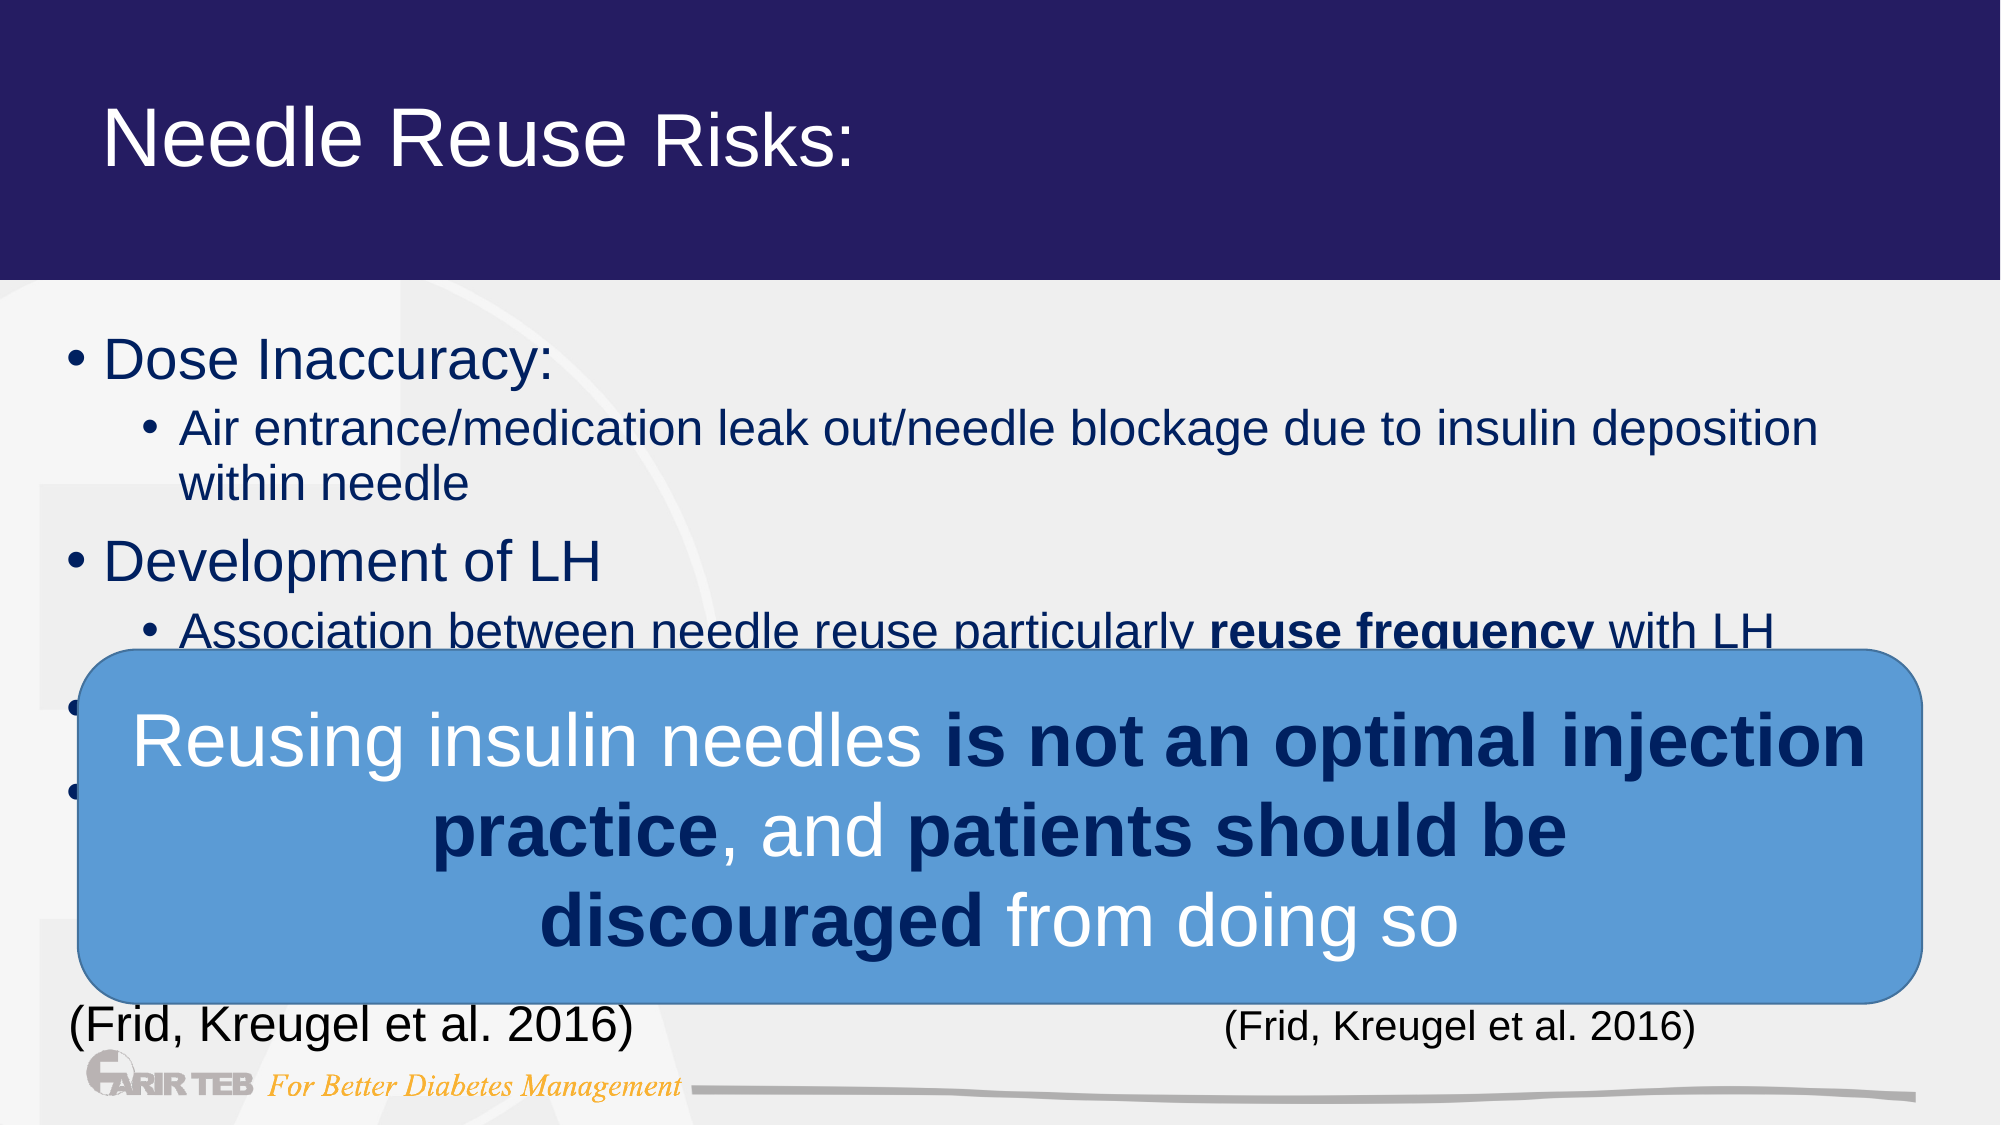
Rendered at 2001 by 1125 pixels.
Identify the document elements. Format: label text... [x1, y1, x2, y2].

text_box (Chantelau, Heinemann et al. 1989) (Ginsberg, Parkes et al. 1994) (Maljaars 2002) (Dolinar 2009) (Frid, Kreugel et al. 2016) [1209, 781, 2000, 1057]
text_box Reusing insulin needles is not an optimal injection practice, and patients should be discouraged from doing so [76, 648, 1924, 1005]
text_box (Frid, Kreugel et al. 2016) [53, 983, 650, 1059]
picture [0, 280, 2000, 1125]
title Needle Reuse Risks: [86, 30, 1914, 249]
list Dose Inaccuracy: Air entrance/medication leak out/needle blockage due to insulin deposition within needle Development of LH Association between needle reuse particularly reuse frequency with LH Injection pain Bleeding [51, 321, 1879, 948]
